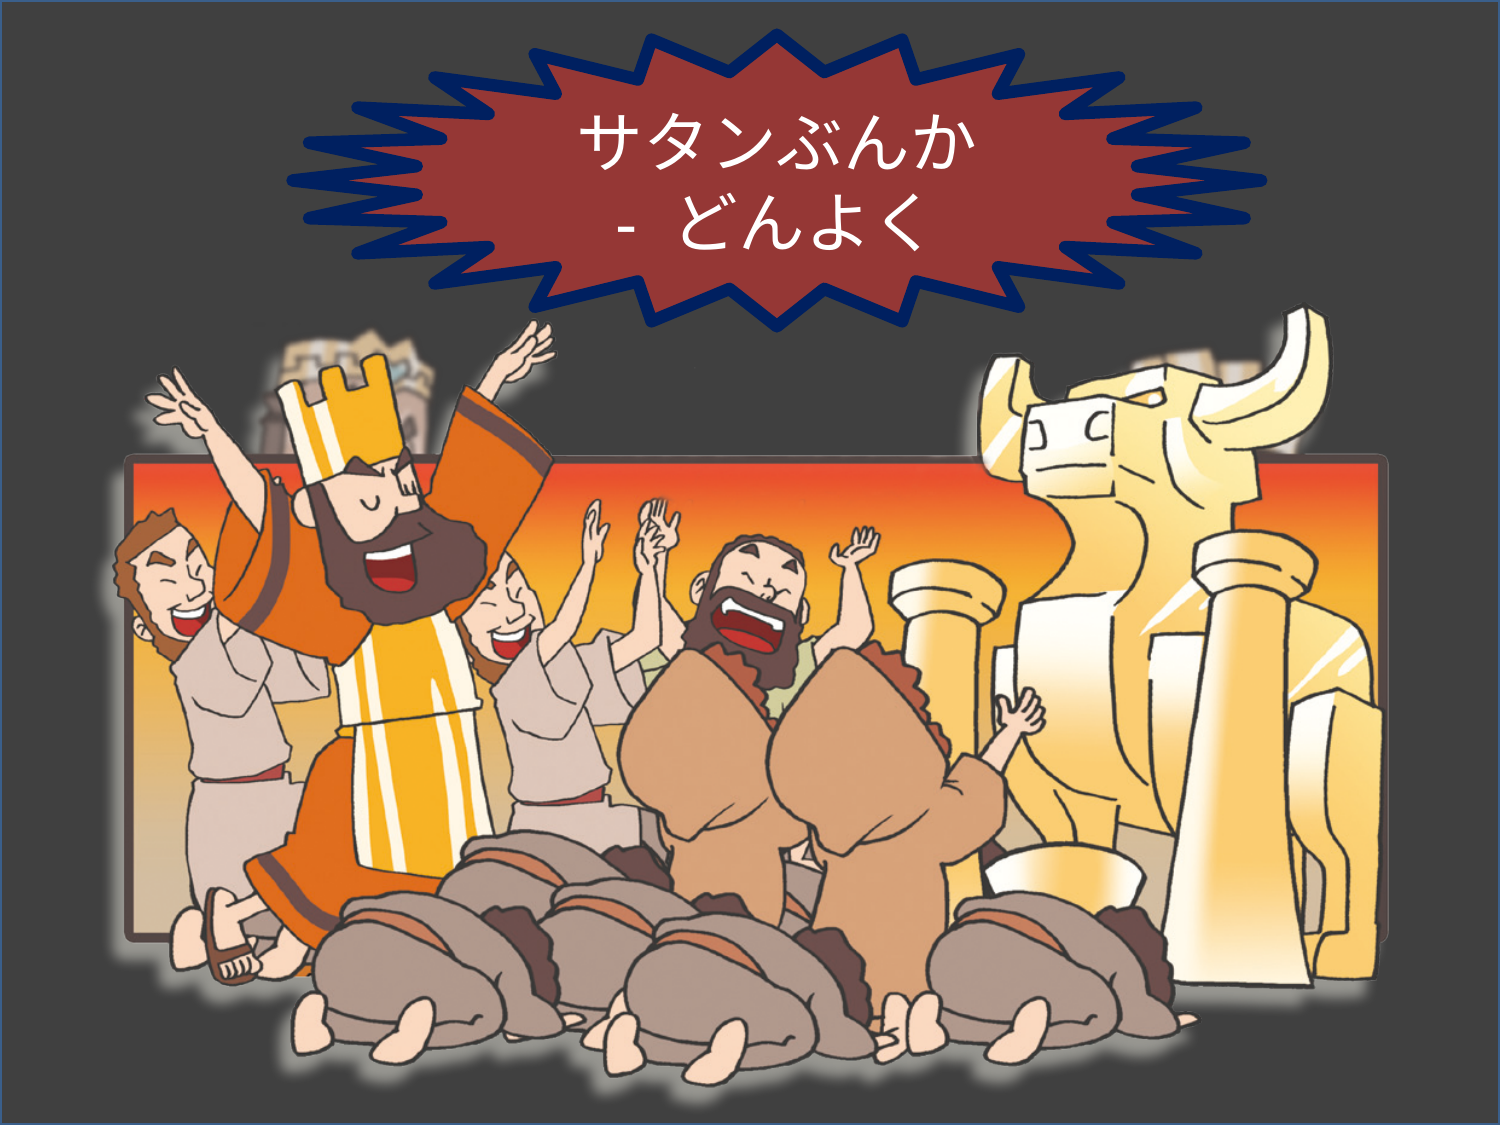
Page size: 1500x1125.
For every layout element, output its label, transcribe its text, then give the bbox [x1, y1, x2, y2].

text_box サタンぶんか - どんよく [290, 33, 1264, 301]
picture [111, 302, 1389, 1089]
text_box [0, 0, 1500, 1125]
